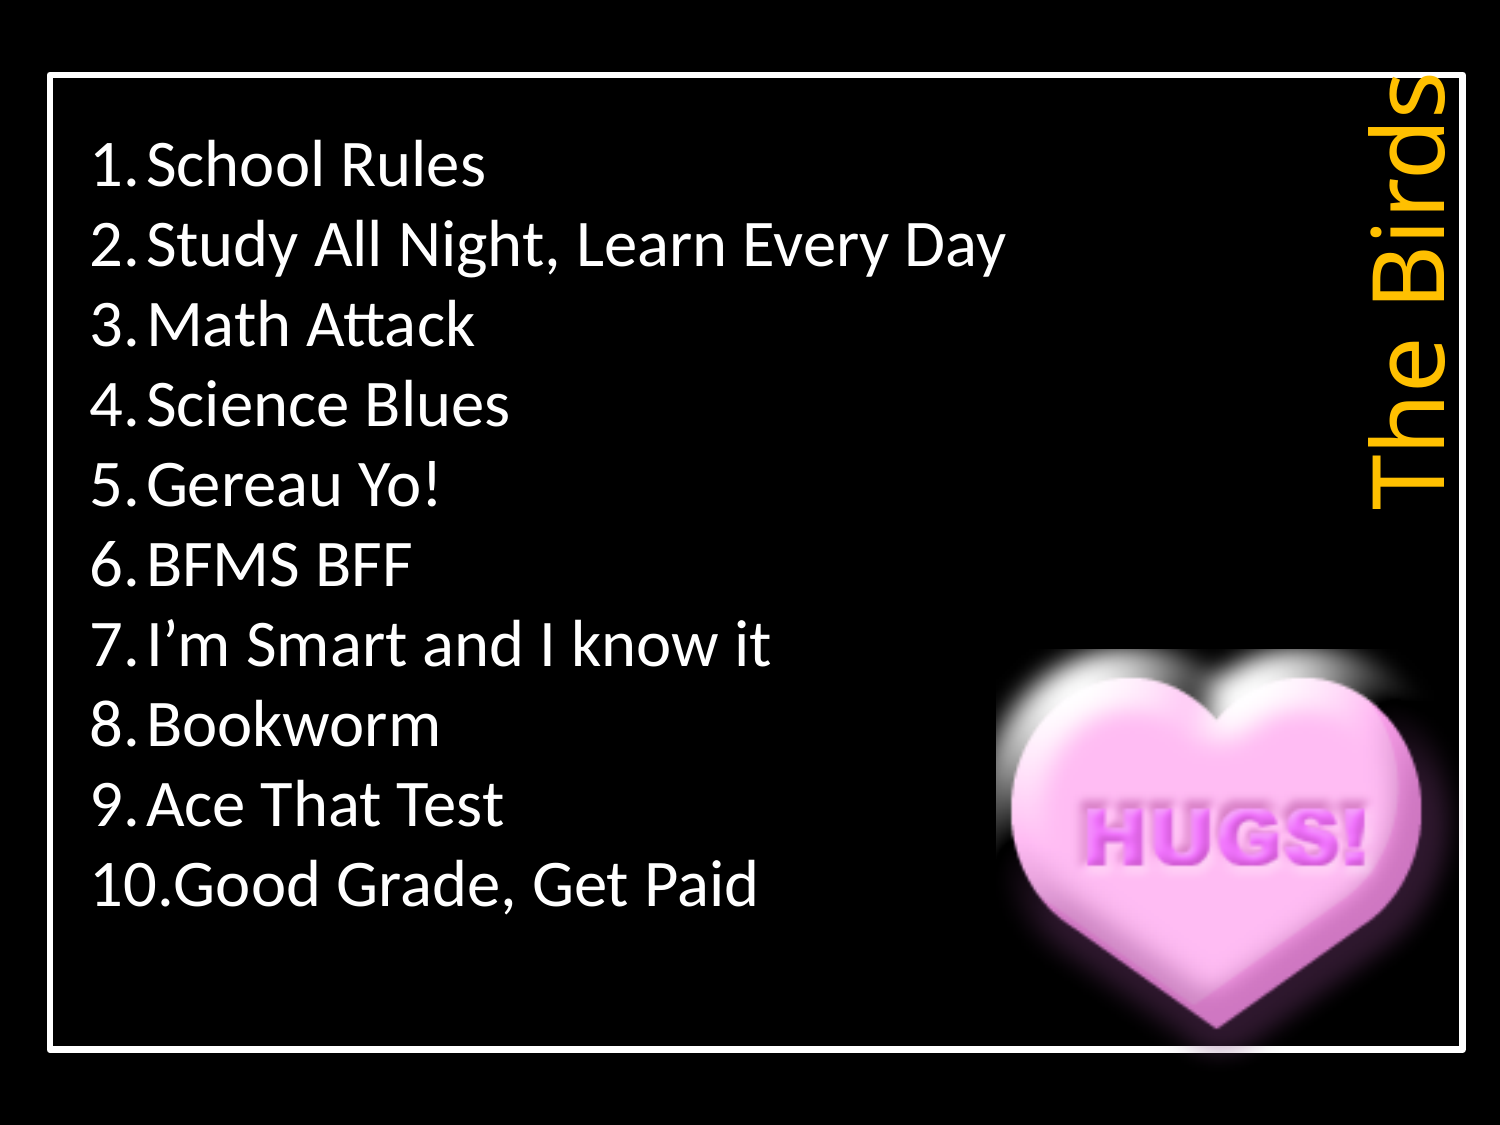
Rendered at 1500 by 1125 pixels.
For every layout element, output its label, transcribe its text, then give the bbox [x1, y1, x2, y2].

picture [996, 649, 1463, 1084]
text_box The Birds [1337, 56, 1473, 526]
text_box School Rules Study All Night, Learn Every Day Math Attack Science Blues Gereau Yo! BFMS BFF I’m Smart and I know it Bookworm Ace That Test Good Grade, Get Paid [75, 112, 1025, 1007]
text_box [48, 73, 1464, 1052]
